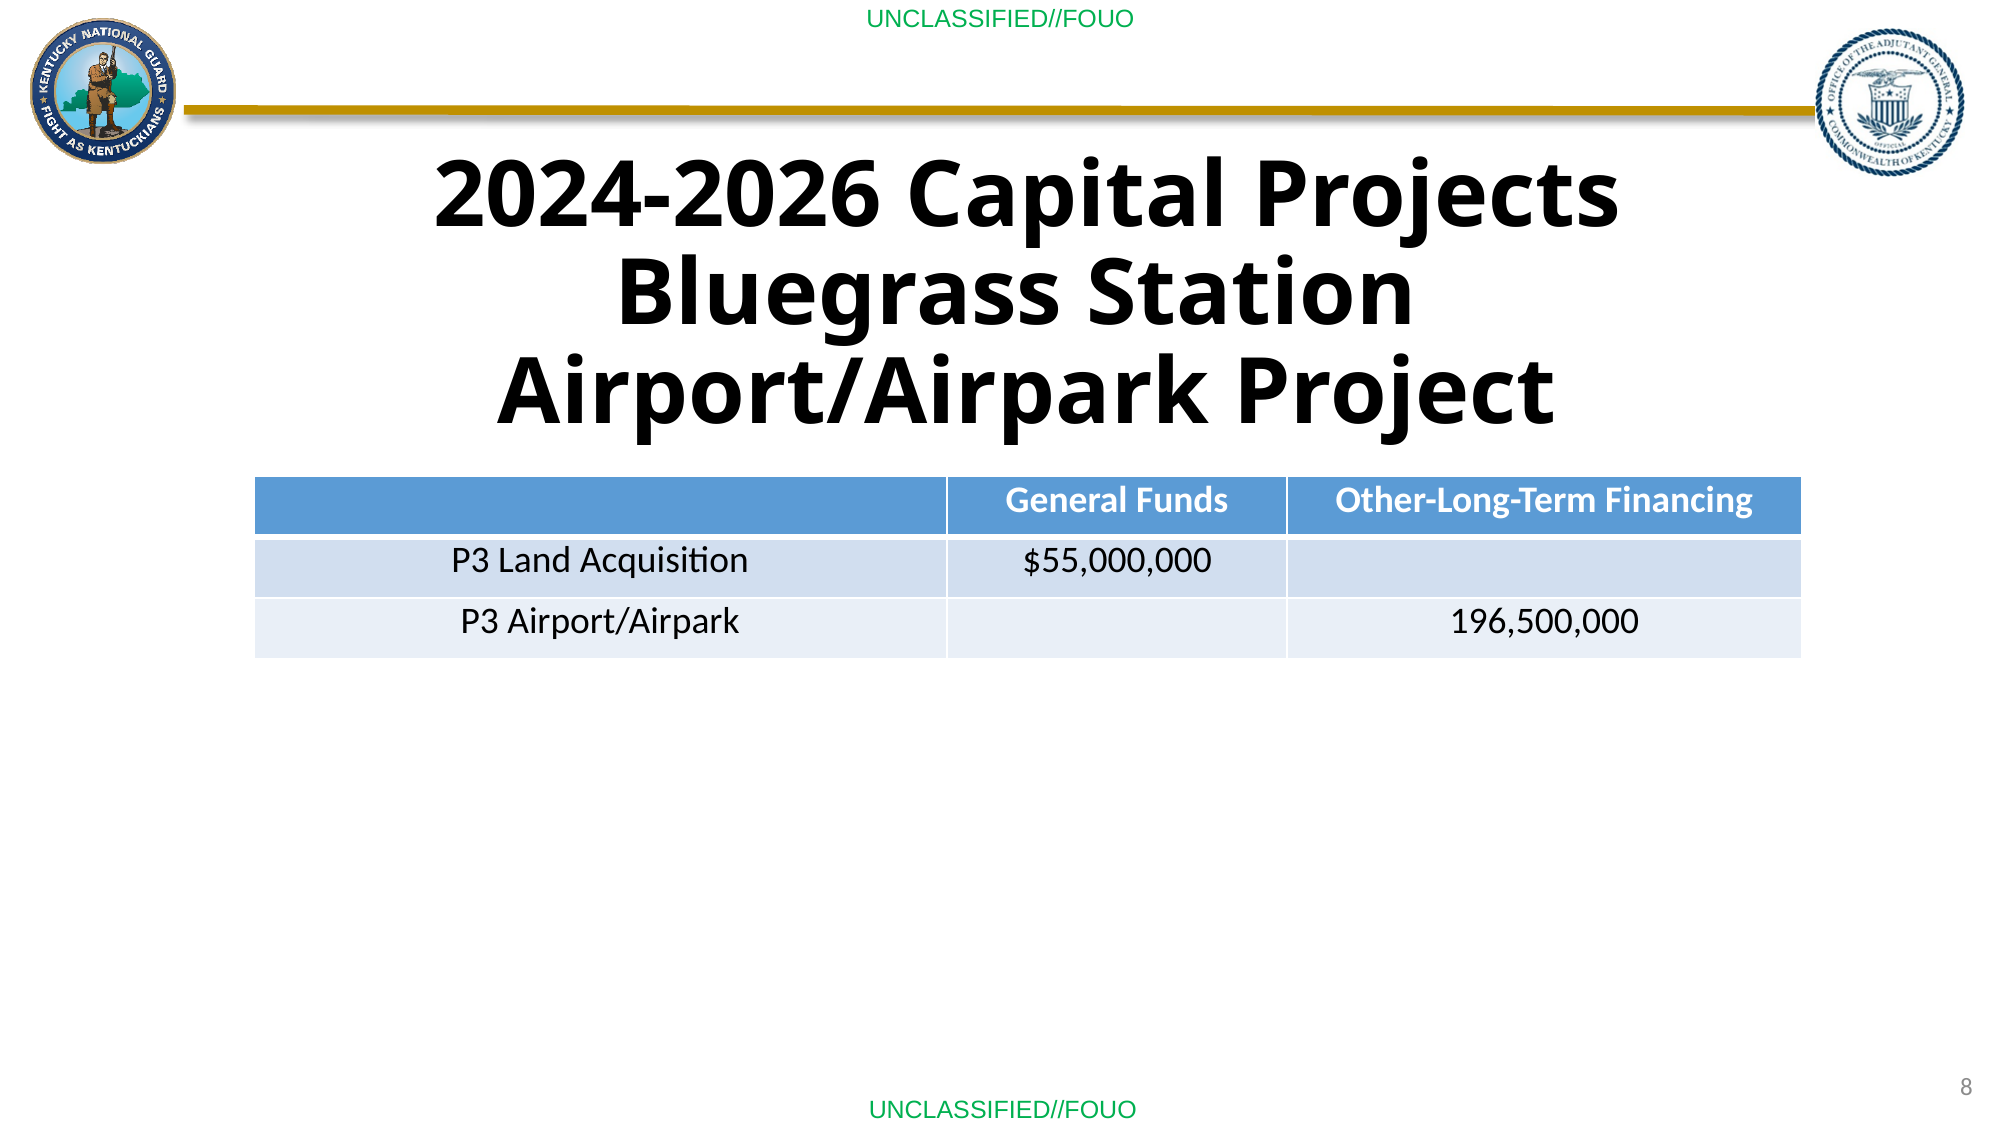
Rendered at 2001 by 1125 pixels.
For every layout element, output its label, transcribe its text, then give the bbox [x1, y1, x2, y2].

picture [22, 10, 184, 168]
table_cell P3 Airport/Airpark [255, 599, 946, 658]
slide_number 8 [1537, 1055, 1988, 1116]
text_box 2024-2026 Capital Projects Bluegrass Station Airport/Airpark Project [165, 104, 1891, 451]
picture [1815, 28, 1965, 177]
table_cell 196,500,000 [1288, 599, 1801, 658]
table_header [255, 477, 946, 534]
table_header General Funds [948, 477, 1286, 534]
table_cell [948, 599, 1286, 658]
table_cell [1288, 540, 1801, 597]
table_cell $55,000,000 [948, 540, 1286, 597]
table_header Other-Long-Term Financing [1288, 477, 1801, 534]
table_cell P3 Land Acquisition [255, 540, 946, 597]
